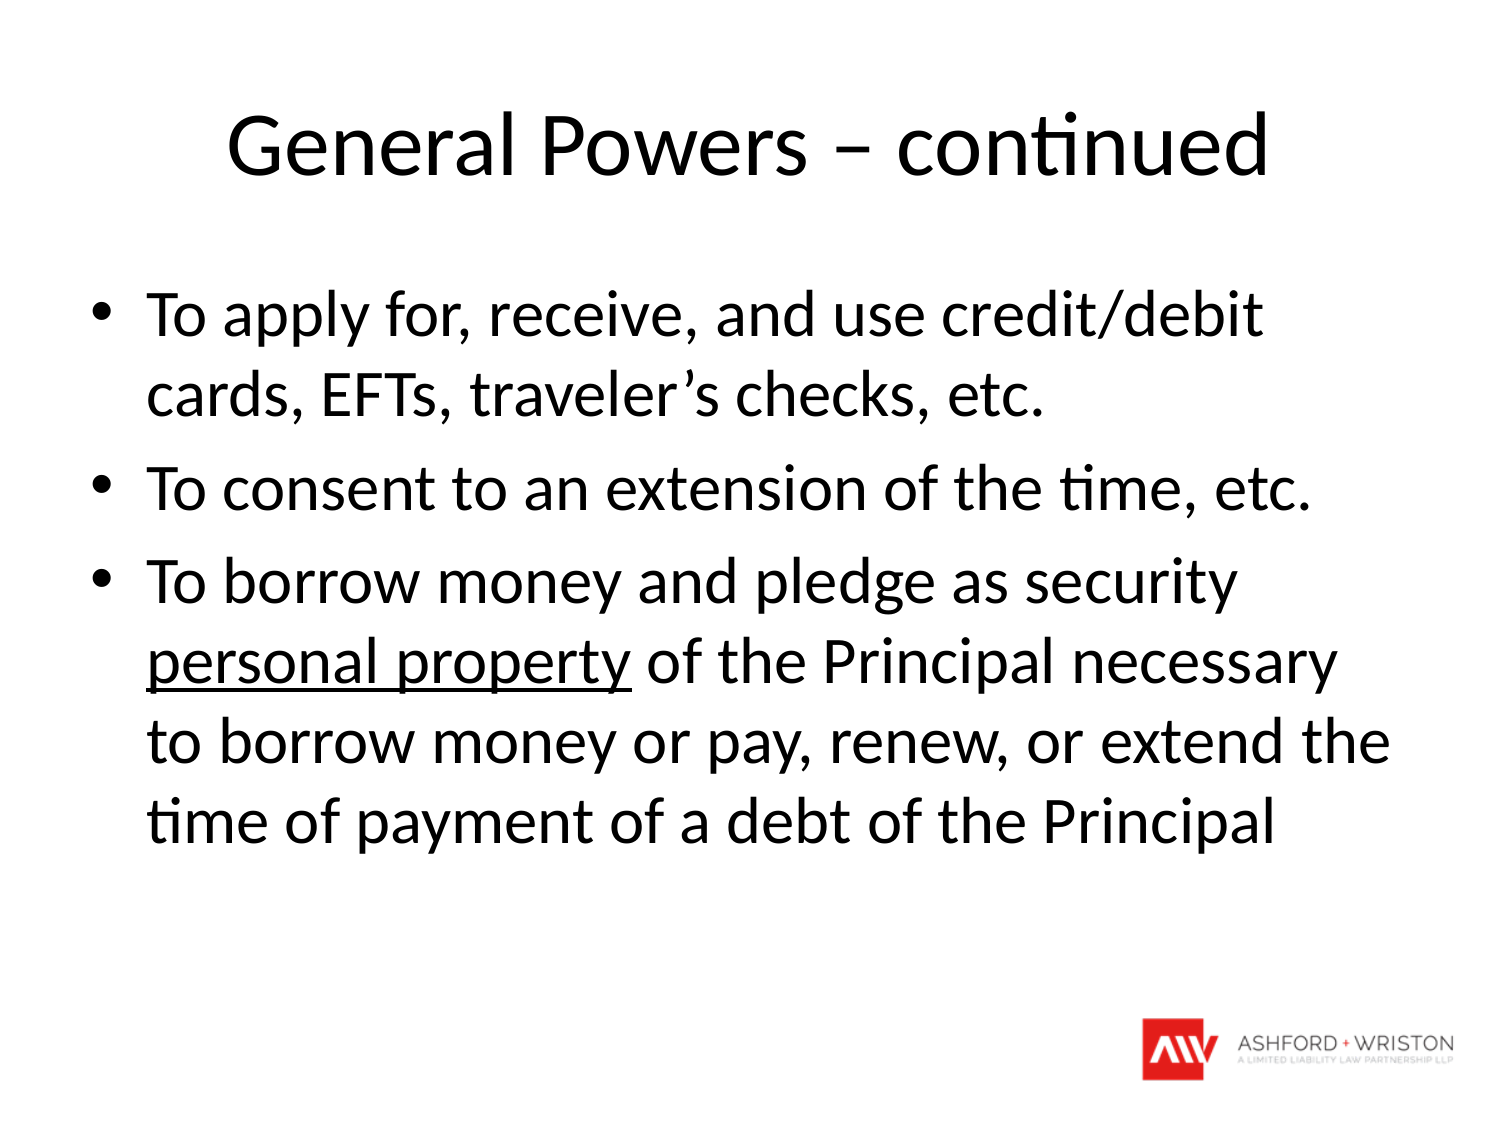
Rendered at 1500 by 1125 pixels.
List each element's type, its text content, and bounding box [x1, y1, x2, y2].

picture [1137, 1012, 1458, 1087]
list To apply for, receive, and use credit/debit cards, EFTs, traveler’s checks, etc. To consent to an extension of the time, etc. To borrow money and pledge as security personal property of the Principal necessary to borrow money or pay, renew, or extend the time of payment of a debt of the Principal [75, 262, 1425, 1005]
title General Powers – continued [75, 45, 1425, 233]
